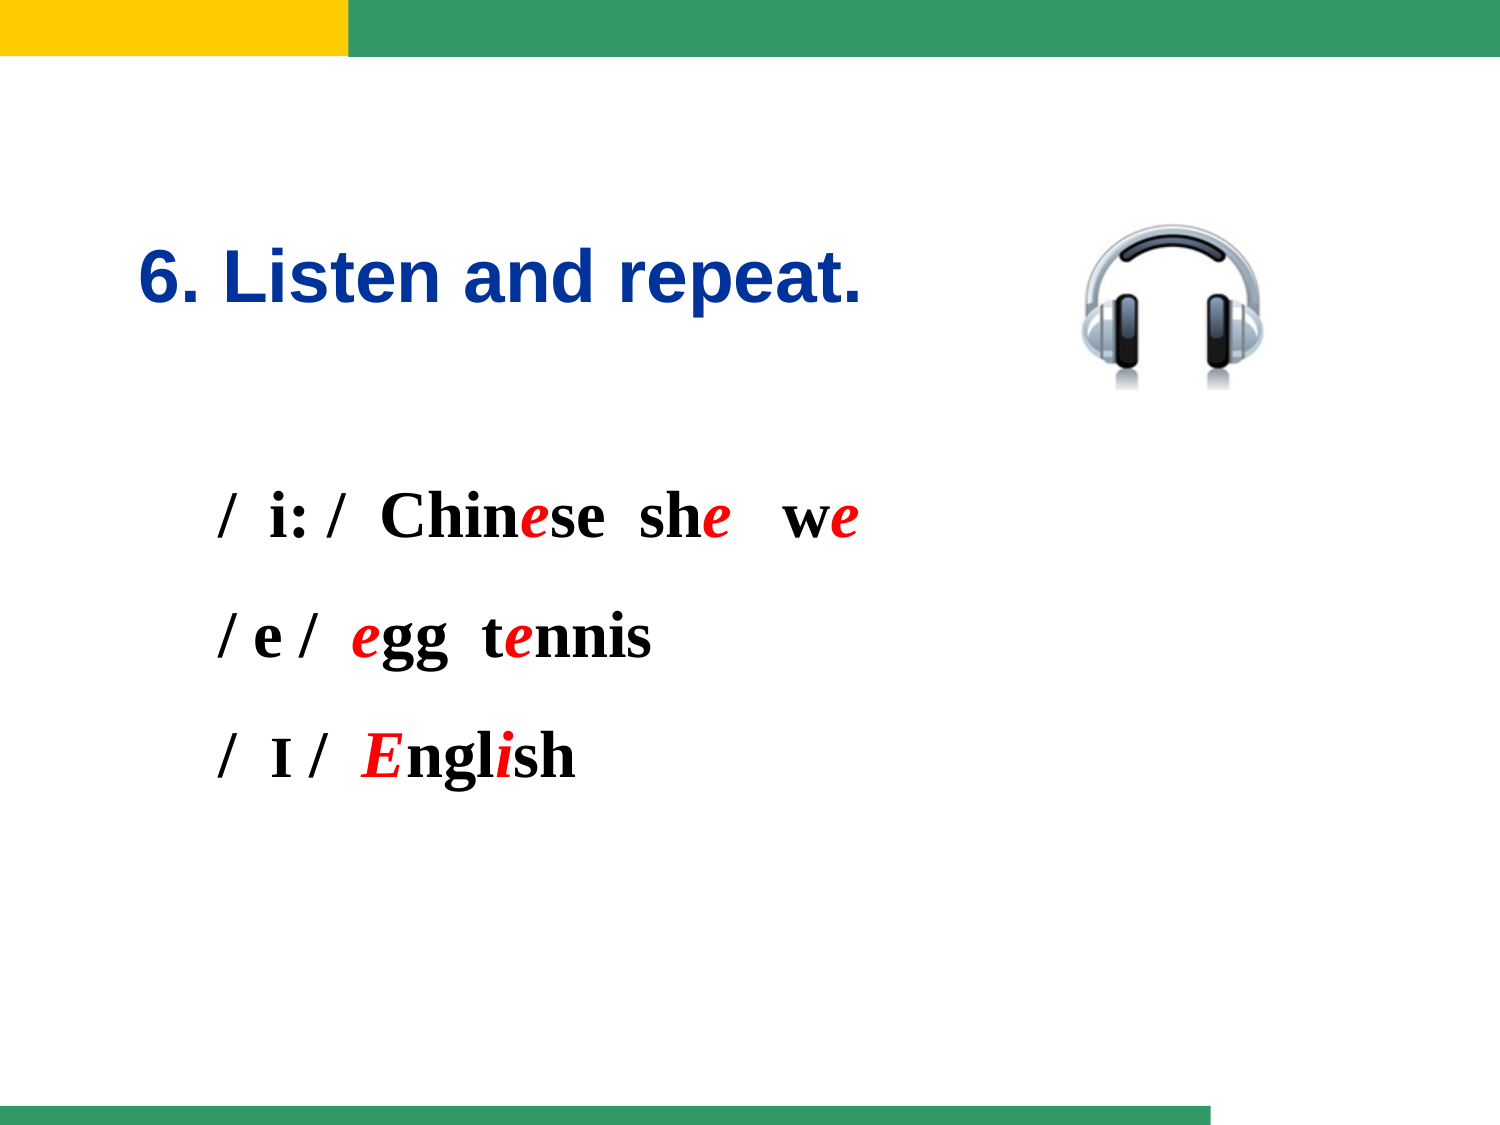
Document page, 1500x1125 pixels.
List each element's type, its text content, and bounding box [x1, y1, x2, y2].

text_box 6. Listen and repeat. [123, 220, 1022, 325]
picture [1080, 219, 1269, 391]
text_box / i: / Chinese she we / e / egg tennis / I / English [203, 423, 892, 799]
